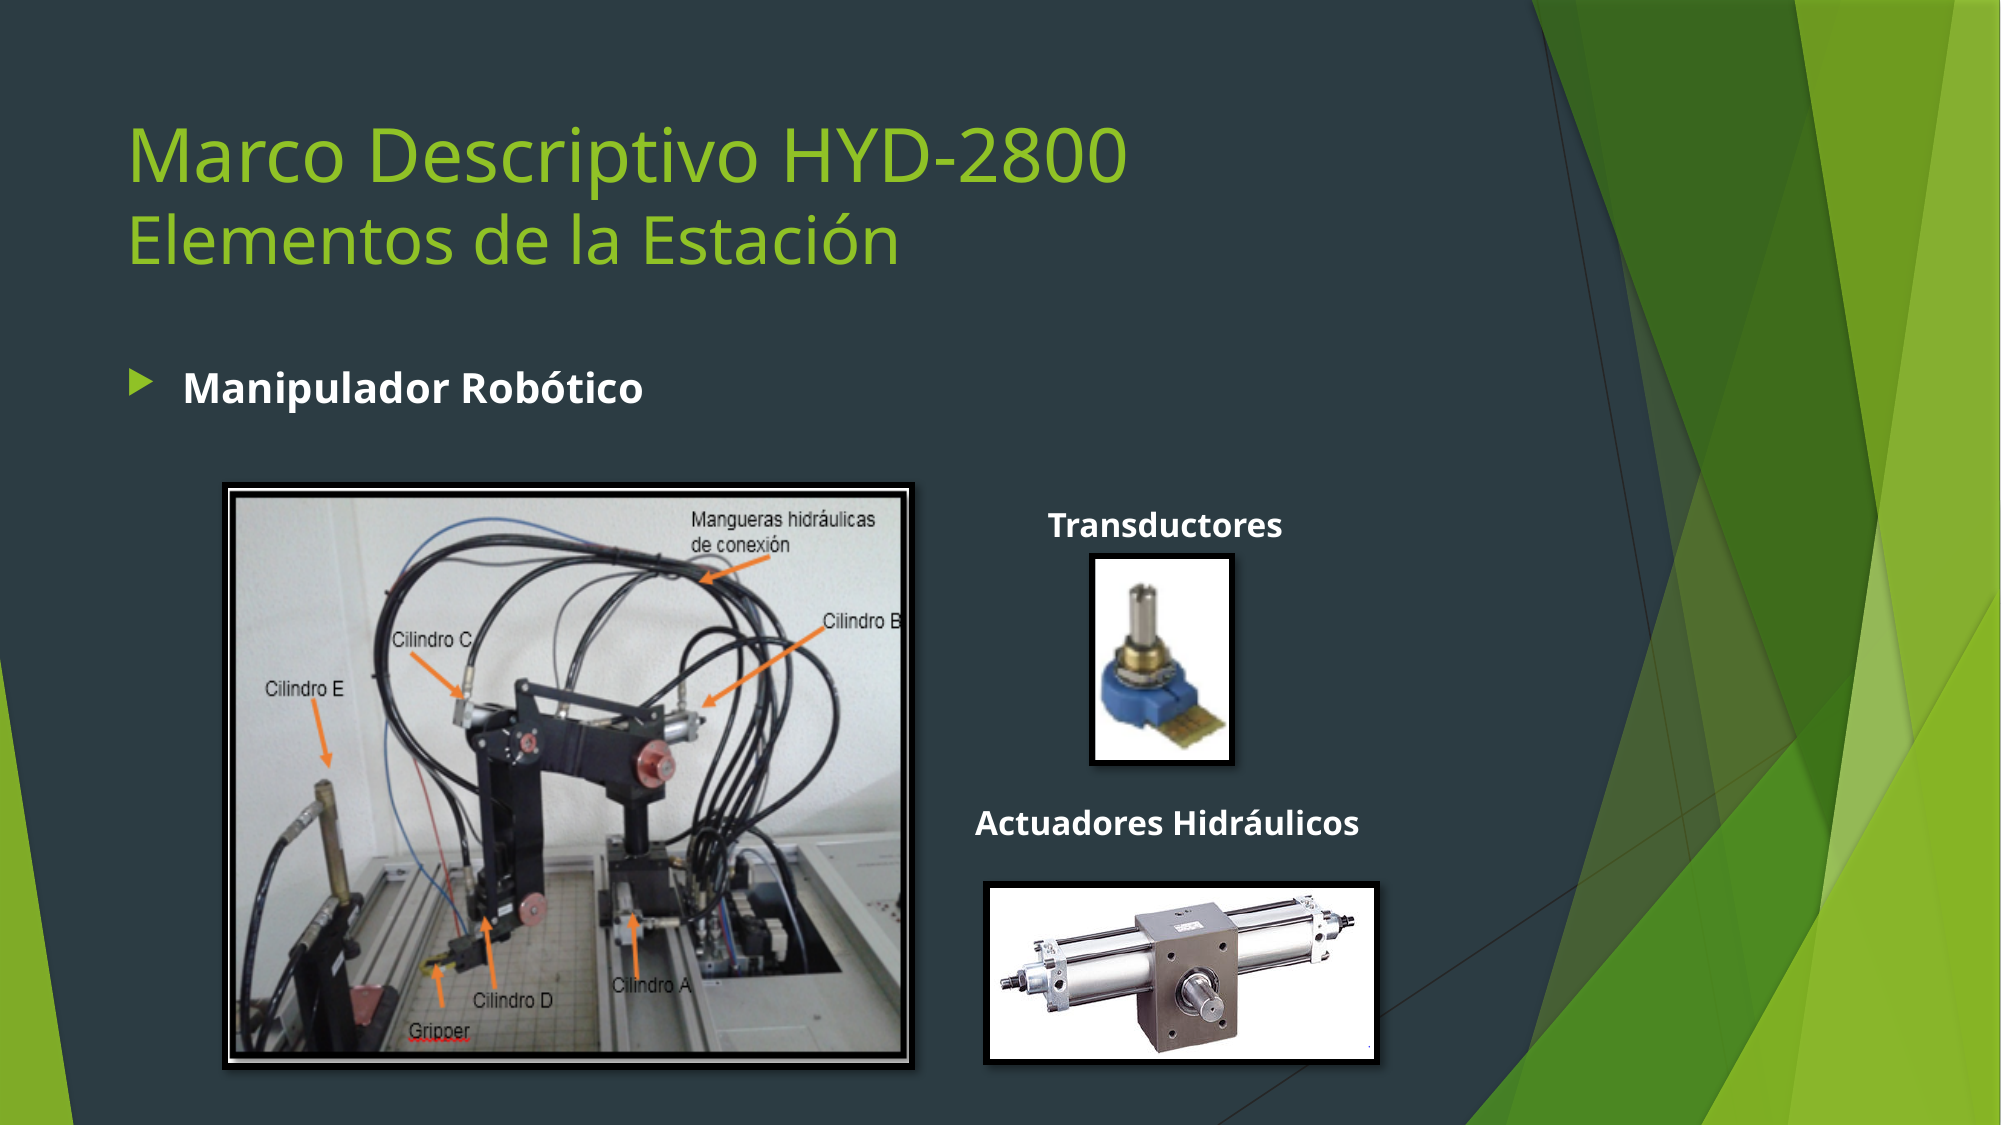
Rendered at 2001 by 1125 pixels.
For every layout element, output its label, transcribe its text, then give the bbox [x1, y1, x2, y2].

list Manipulador Robótico [111, 354, 1522, 992]
picture [227, 487, 910, 1064]
text_box Transductores [1032, 497, 1298, 552]
picture [989, 887, 1375, 1060]
title Marco Descriptivo HYD-2800 Elementos de la Estación [111, 99, 1522, 317]
picture [1094, 558, 1230, 761]
text_box Actuadores Hidráulicos [960, 794, 1375, 850]
